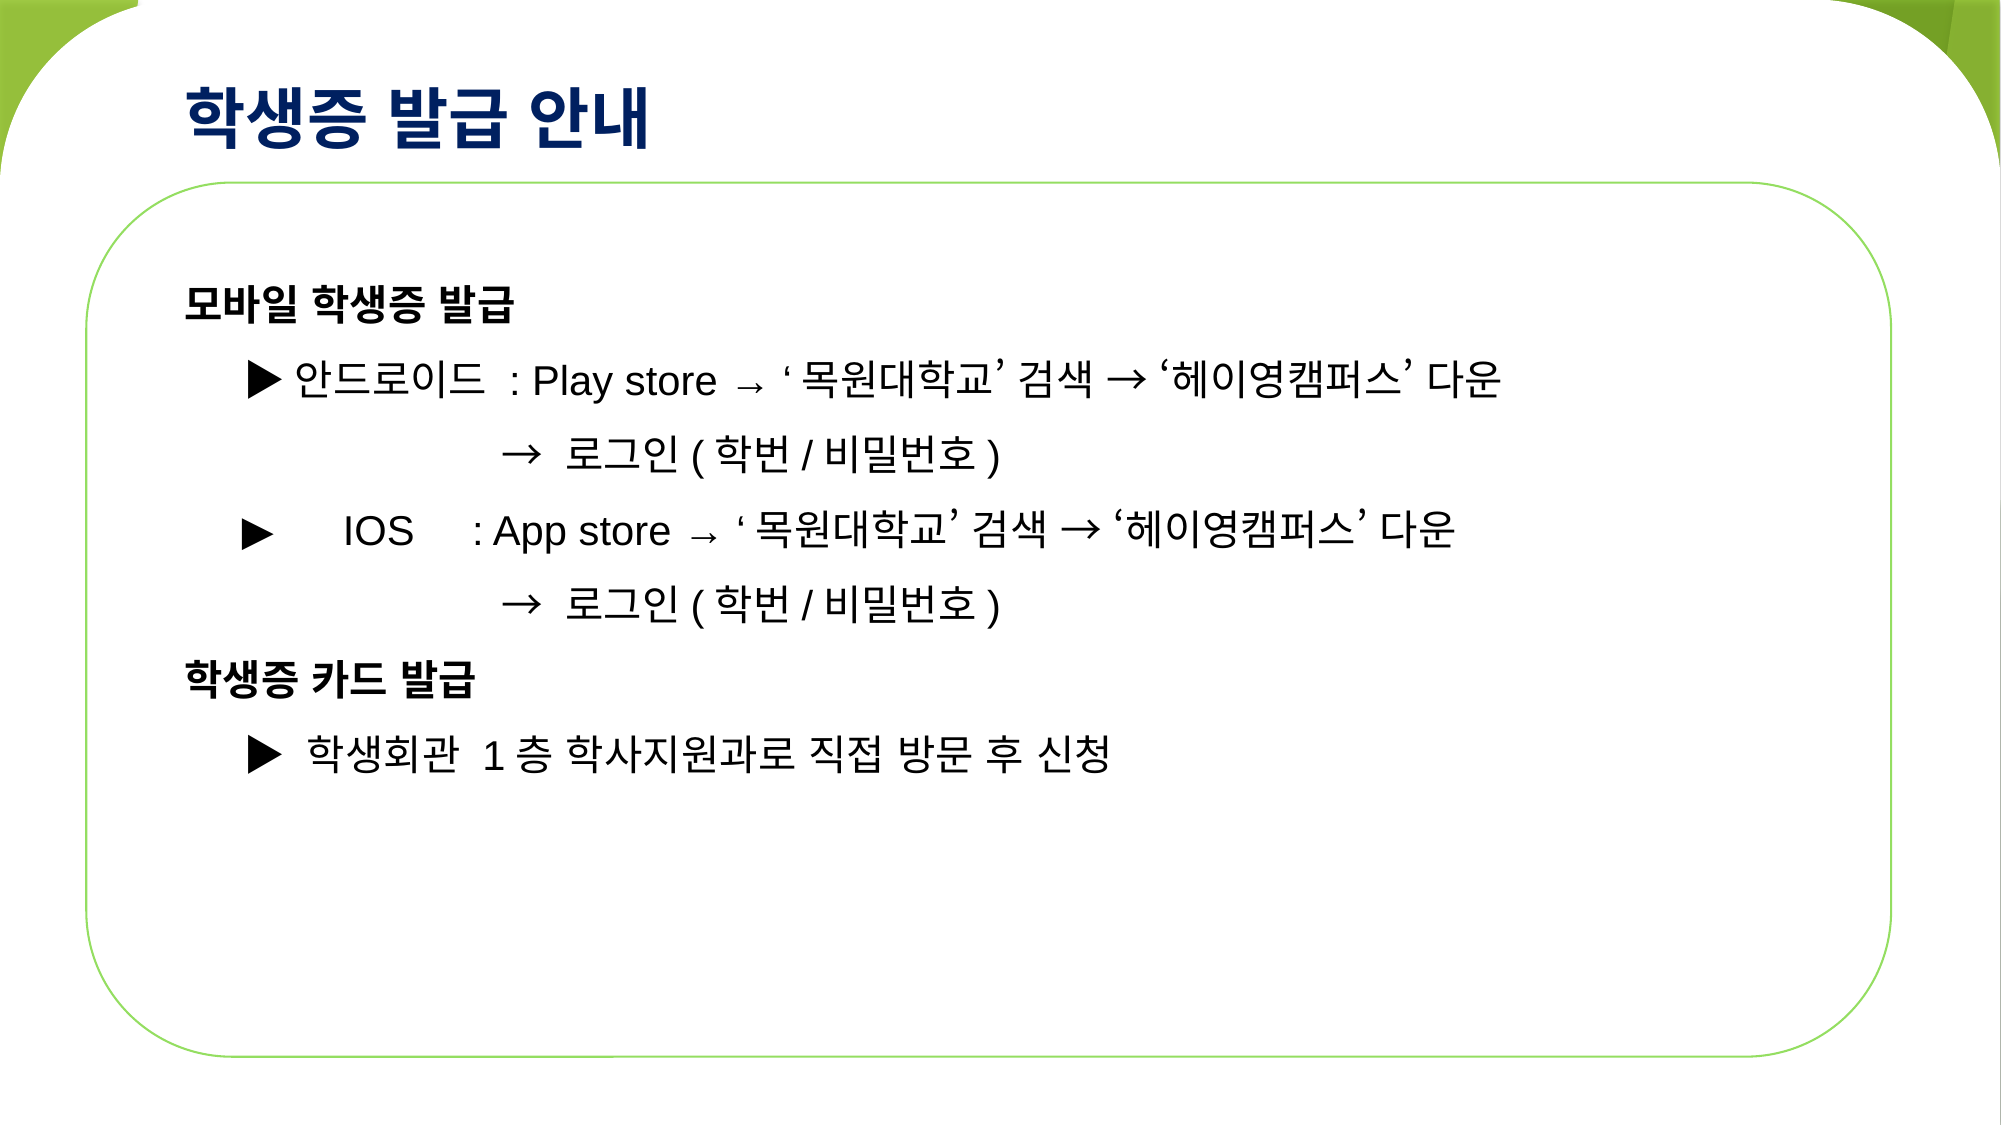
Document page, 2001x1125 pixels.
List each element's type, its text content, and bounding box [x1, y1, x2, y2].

text_box [84, 180, 1893, 1059]
text_box [0, 0, 2000, 1125]
text_box 학생증 발급 안내 [169, 69, 1017, 164]
